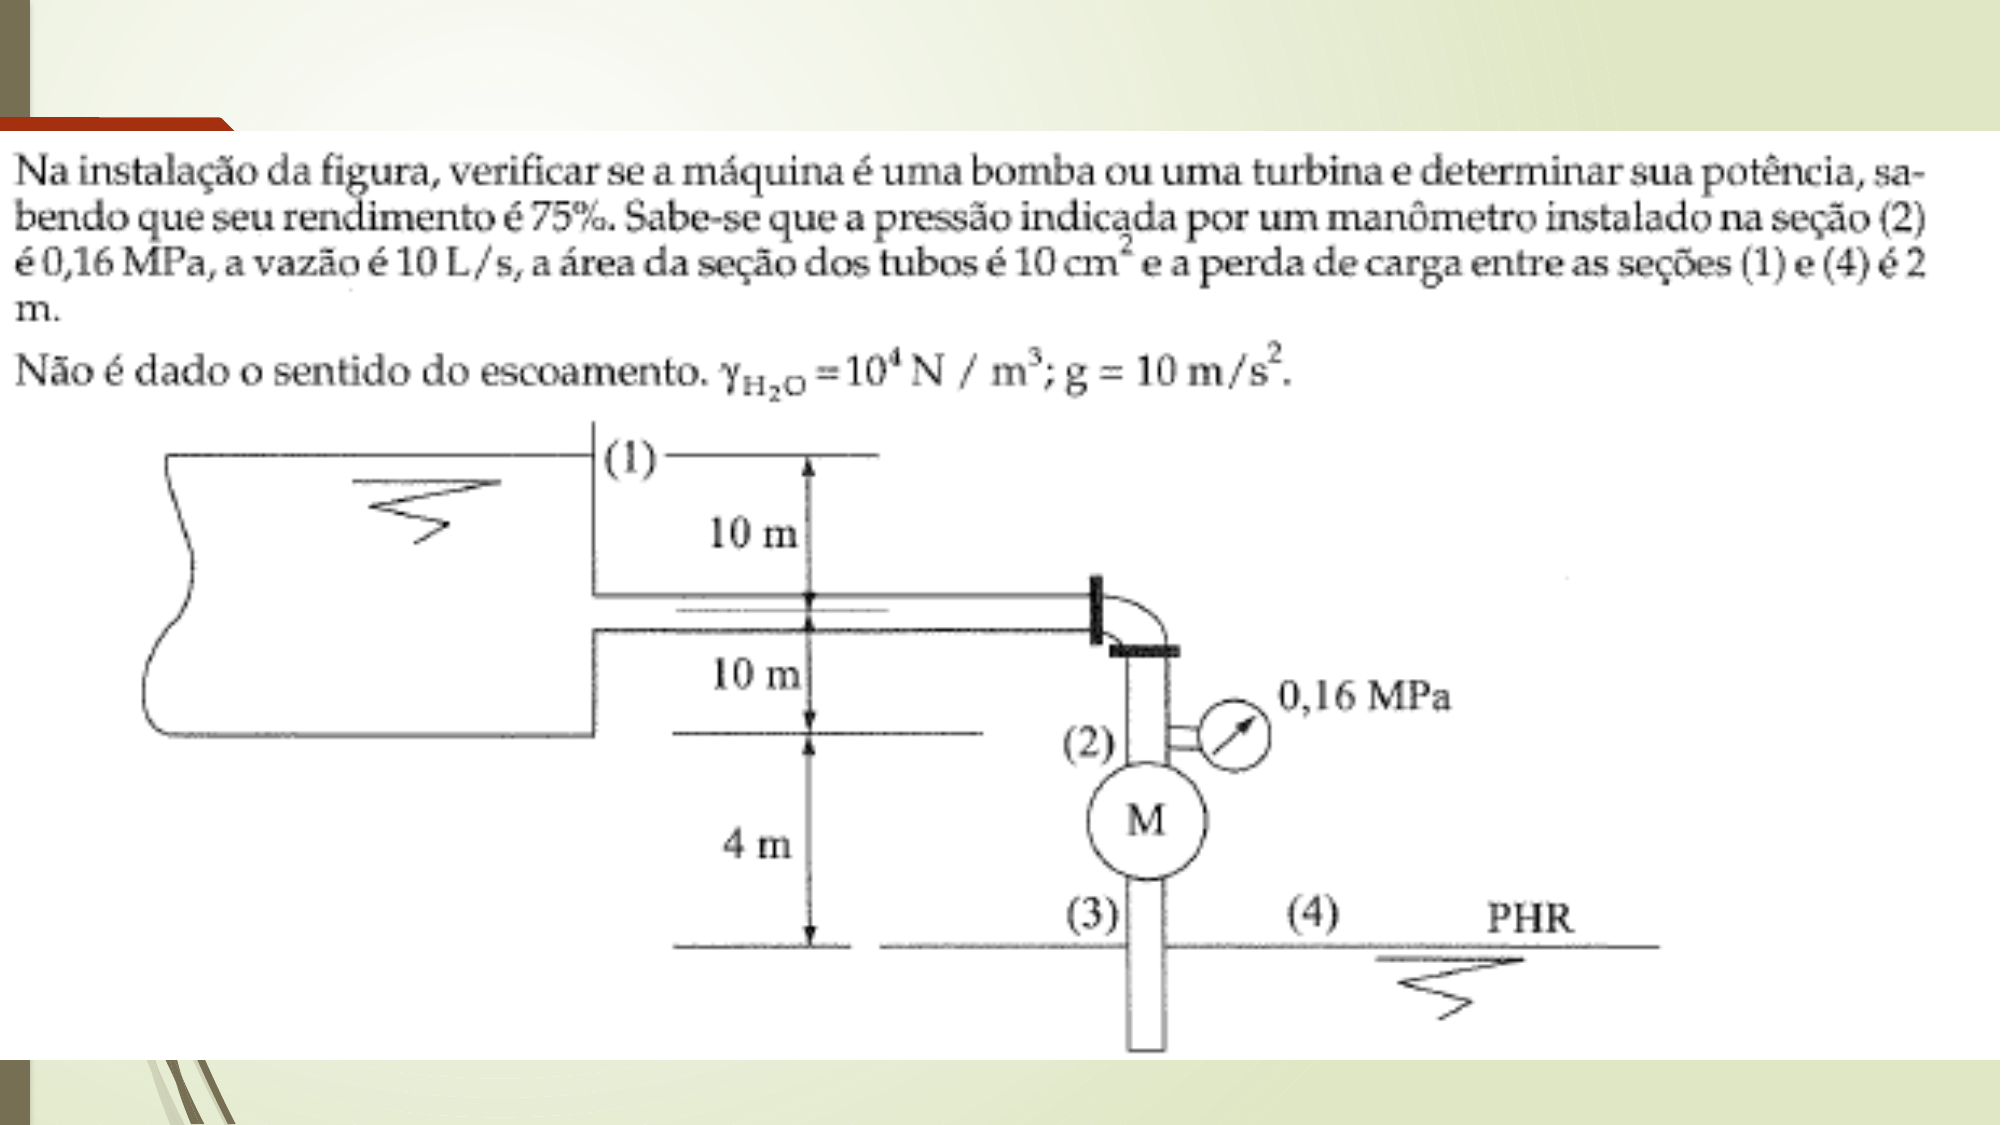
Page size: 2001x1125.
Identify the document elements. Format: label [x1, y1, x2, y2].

list [0, 131, 2000, 1060]
